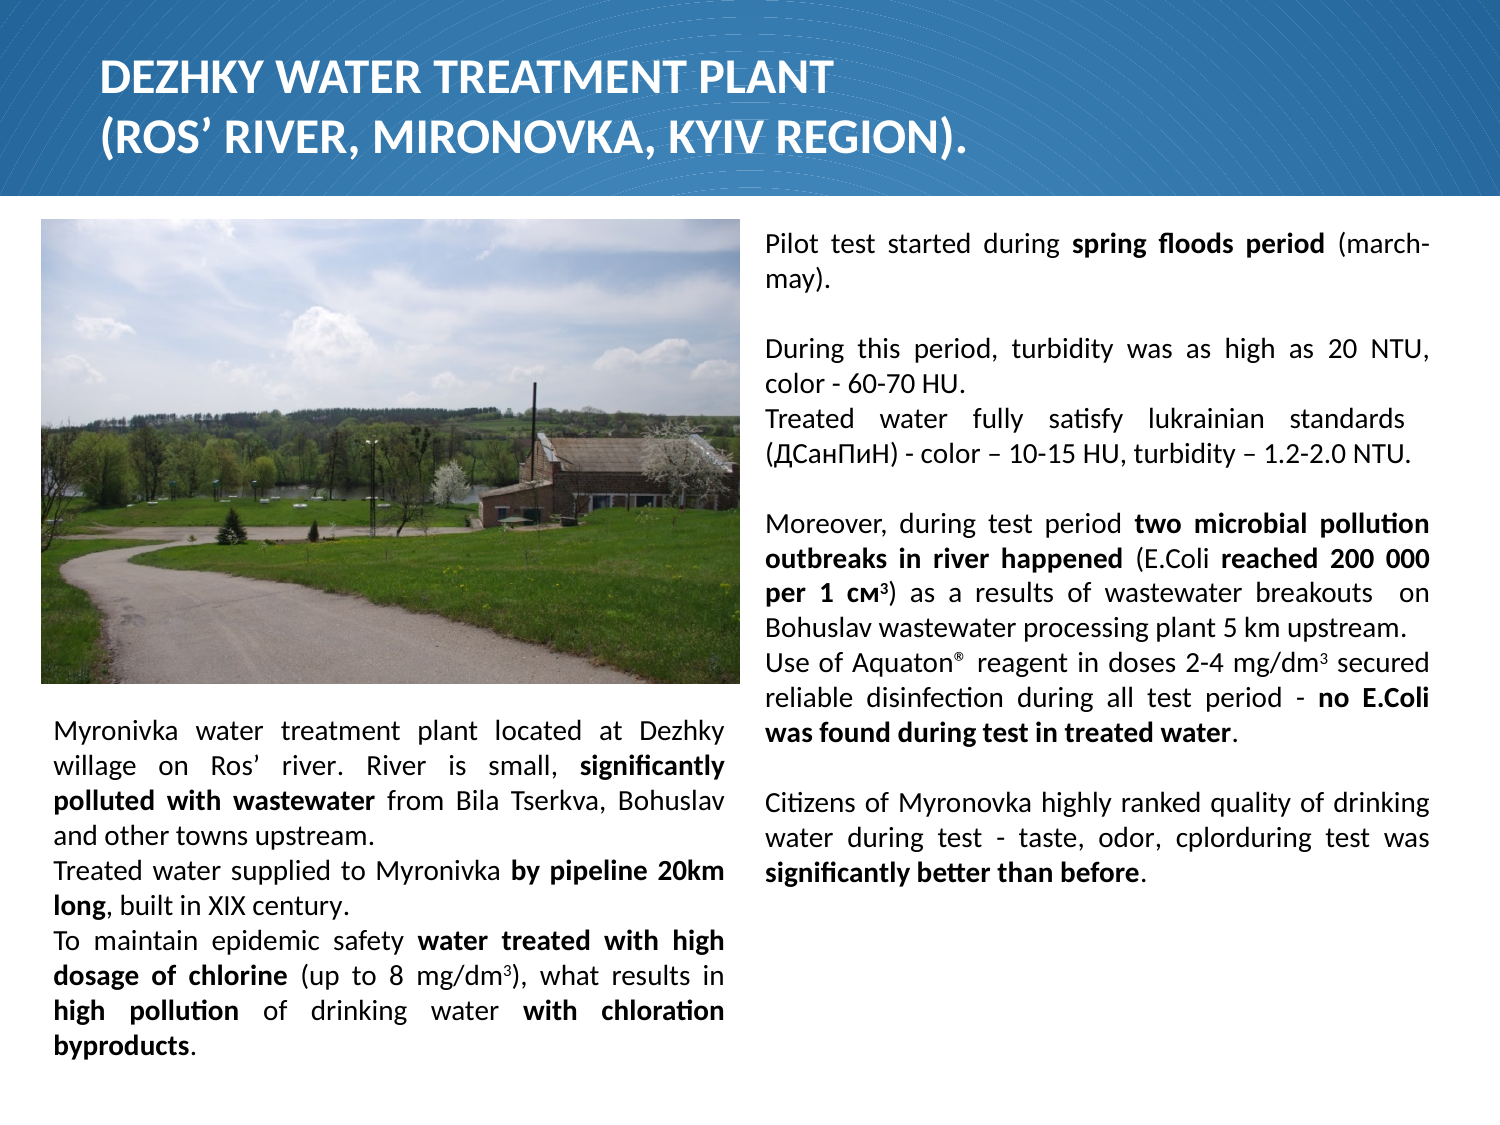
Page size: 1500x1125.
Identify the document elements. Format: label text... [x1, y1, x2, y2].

text_box [0, 194, 1500, 1125]
text_box DEZHKY WATER TREATMENT PLANT (ROS’ RIVER, MIRONOVKA, KYIV REGION). [84, 36, 1416, 172]
text_box Pilot test started during spring floods period (march-may). During this period, turbidity was as high as 20 NTU, color - 60-70 HU. Treated water fully satisfy lukrainian standards (ДСанПиН) - color – 10-15 HU, turbidity – 1.2-2.0 NTU. Moreover, during test period two microbial pollution outbreaks in river happened (E.Coli reached 200 000 per 1 см3) as a results of wastewater breakouts on Bohuslav wastewater processing plant 5 km upstream. Use of Aquaton® reagent in doses 2-4 mg/dm3 secured reliable disinfection during all test period - no E.Coli was found during test in treated water. Citizens of Myronovka highly ranked quality of drinking water during test - taste, odor, cplorduring test was significantly better than before. [750, 216, 1445, 931]
text_box Myronivka water treatment plant located at Dezhky willage on Ros’ river. River is small, significantly polluted with wastewater from Bila Tserkva, Bohuslav and other towns upstream. Treated water supplied to Myronivka by pipeline 20km long, built in XIX century. To maintain epidemic safety water treated with high dosage of chlorine (up to 8 mg/dm3), what results in high pollution of drinking water with chloration byproducts. [38, 704, 740, 1069]
picture [41, 219, 741, 685]
